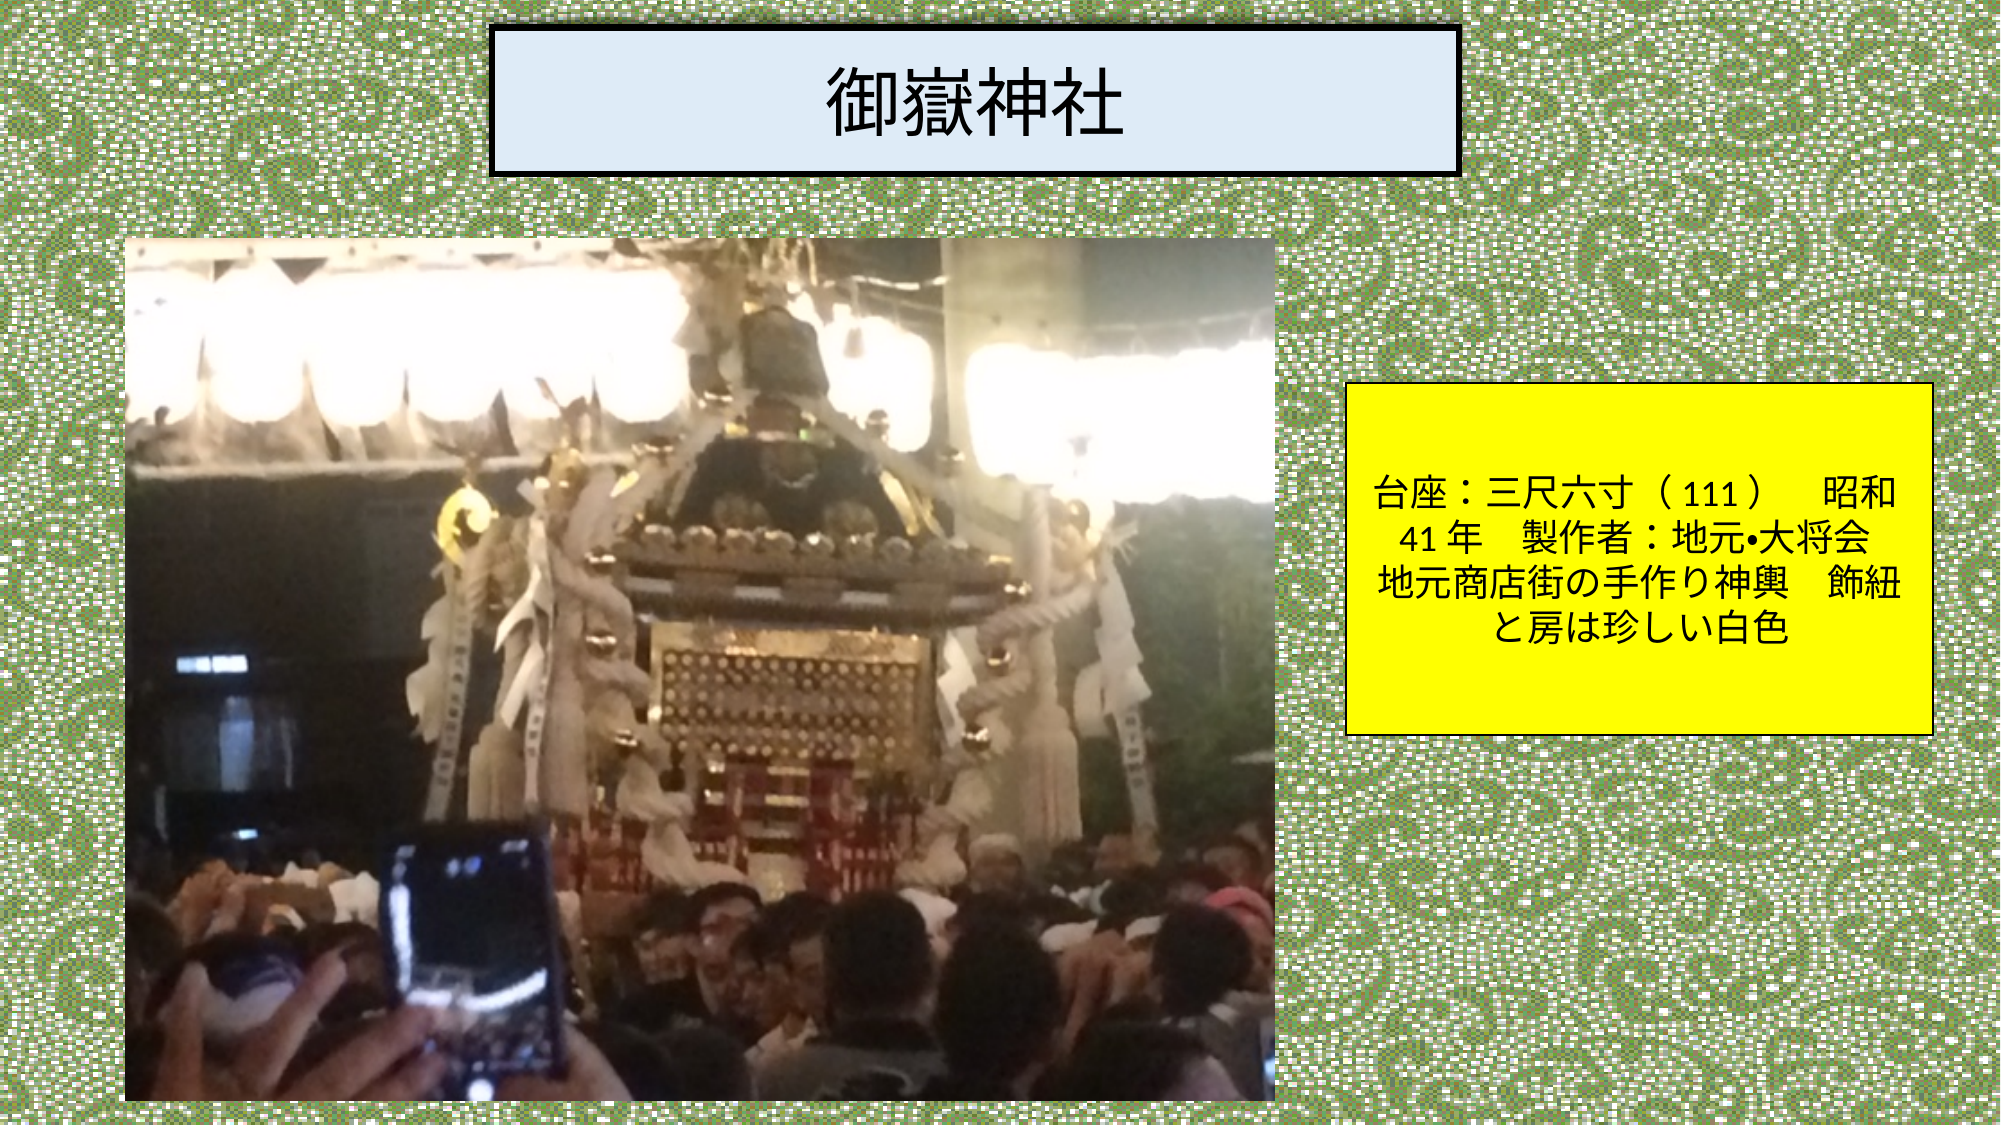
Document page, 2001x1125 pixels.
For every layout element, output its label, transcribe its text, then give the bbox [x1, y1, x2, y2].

text_box 御嶽神社 [491, 26, 1460, 175]
text_box 台座：三尺六寸（111） 昭和41年 製作者：地元・大将会 地元商店街の手作り神輿 飾紐と房は珍しい白色 [1345, 382, 1934, 736]
picture [0, 0, 2001, 1125]
